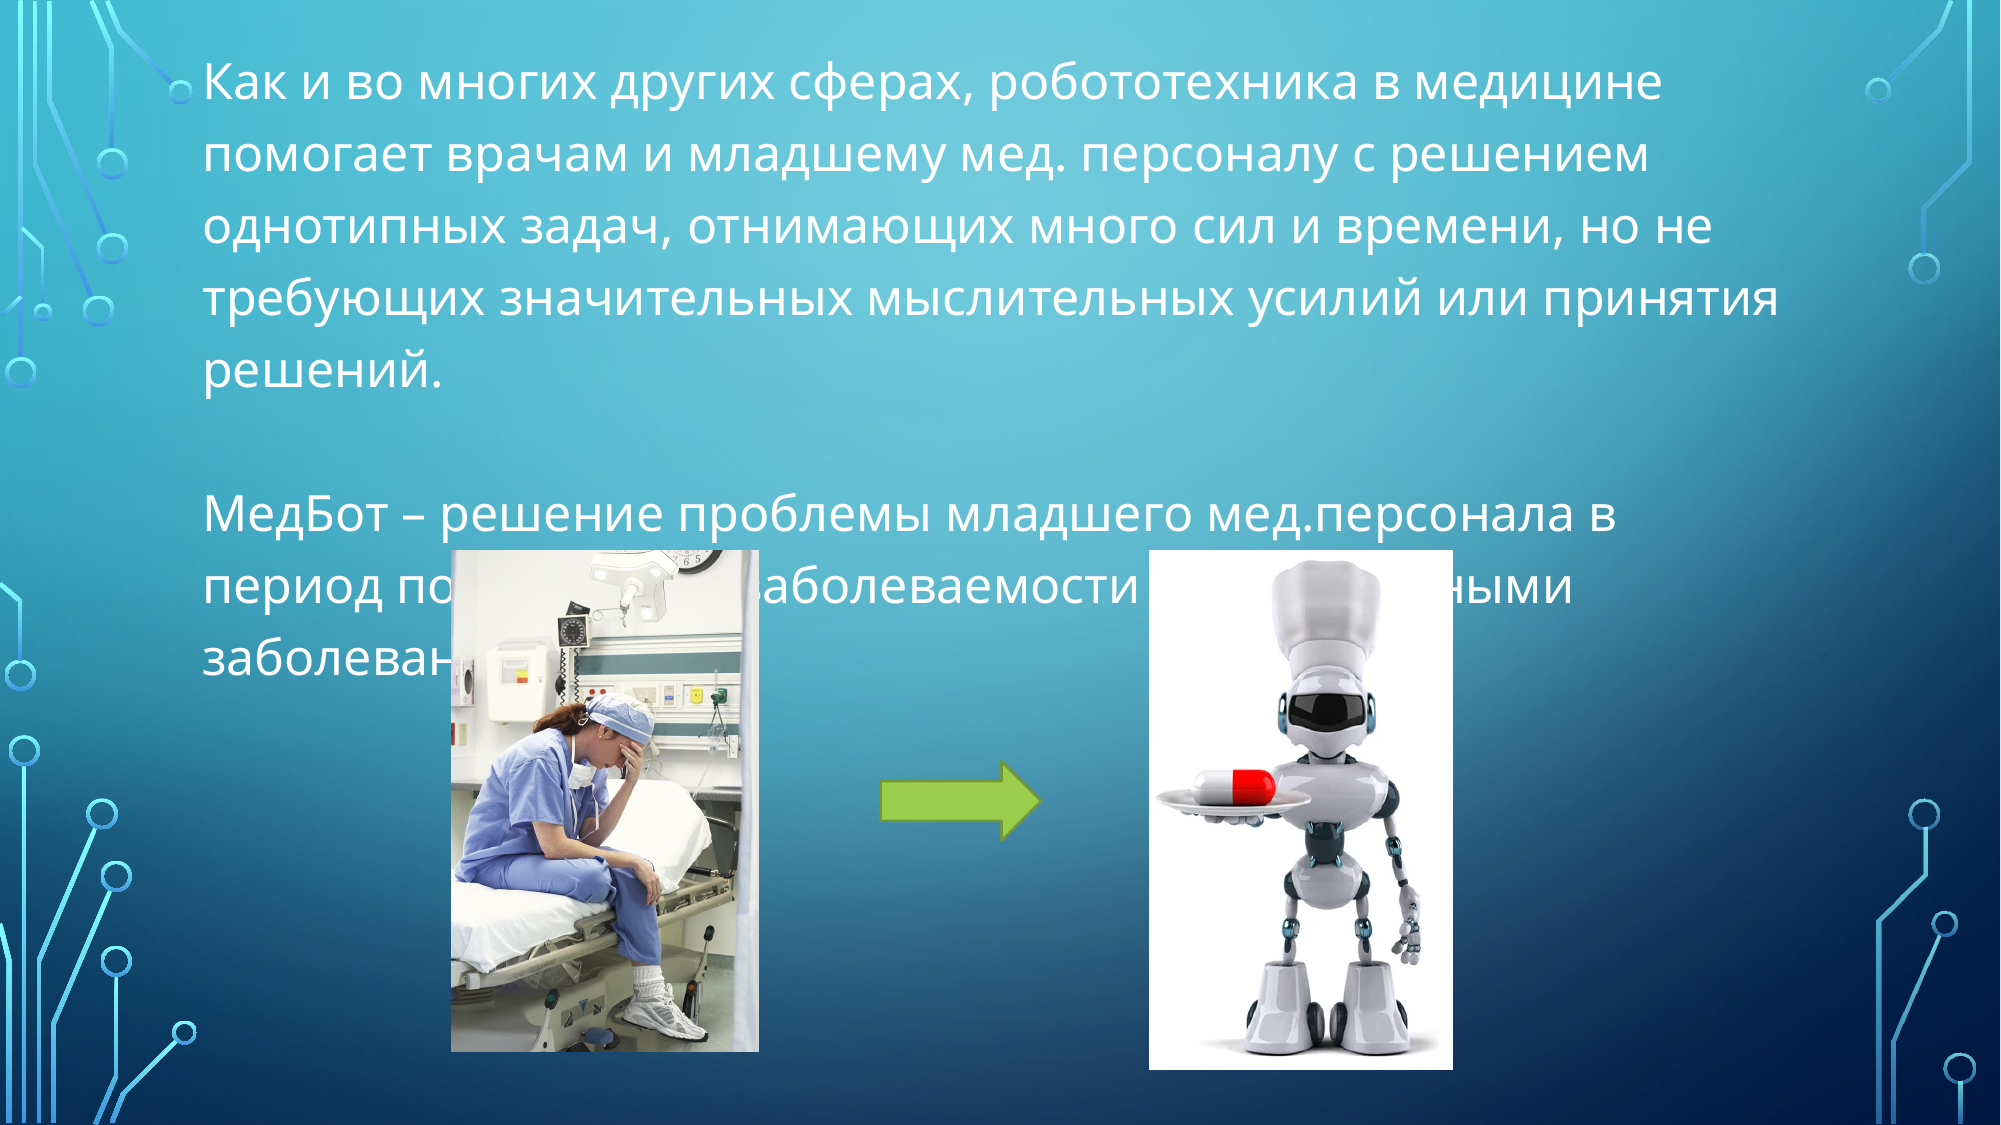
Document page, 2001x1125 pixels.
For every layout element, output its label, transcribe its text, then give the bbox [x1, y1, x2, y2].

picture [451, 550, 759, 1052]
list Как и во многих других сферах, робототехника в медицине помогает врачам и младшему мед. персоналу с решением однотипных задач, отнимающих много сил и времени, но не требующих значительных мыслительных усилий или принятия решений. МедБот – решение проблемы младшего мед.персонала в период повышенной заболеваемости инфекционными заболеваниями. [187, 29, 1813, 1072]
text_box [879, 760, 1043, 842]
picture [1149, 550, 1453, 1070]
